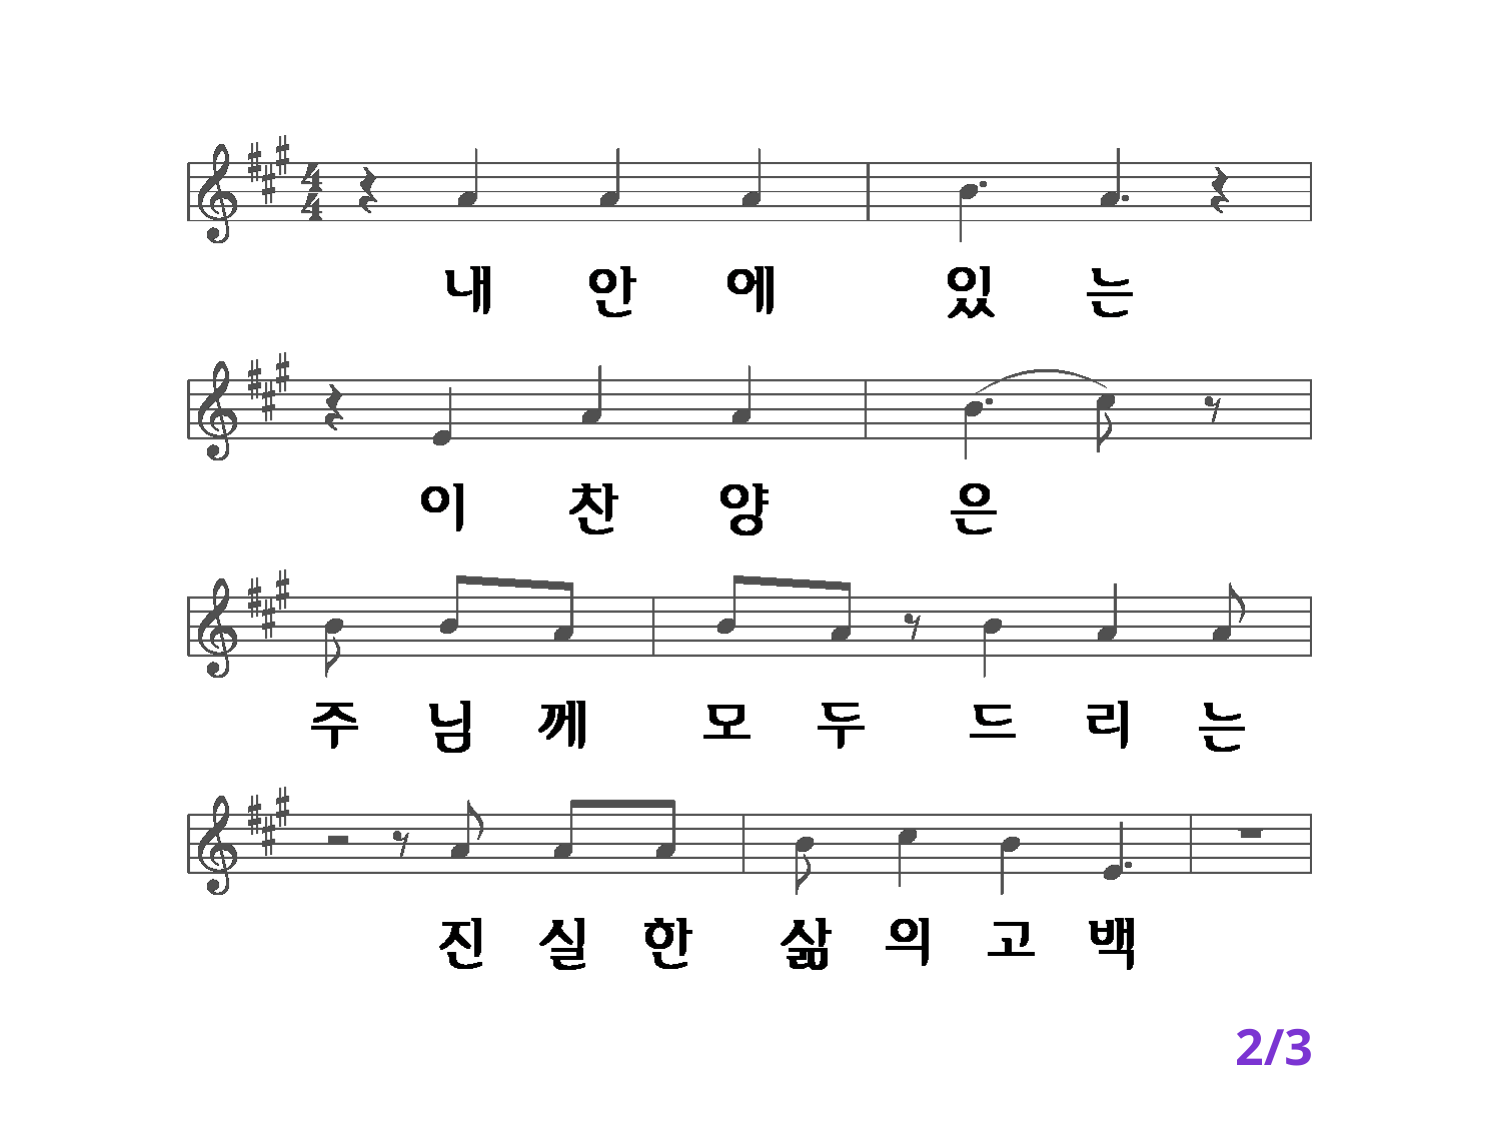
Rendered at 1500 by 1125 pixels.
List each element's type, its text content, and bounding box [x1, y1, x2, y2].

picture [149, 104, 1351, 1021]
text_box 2/3 [1220, 1030, 1329, 1083]
